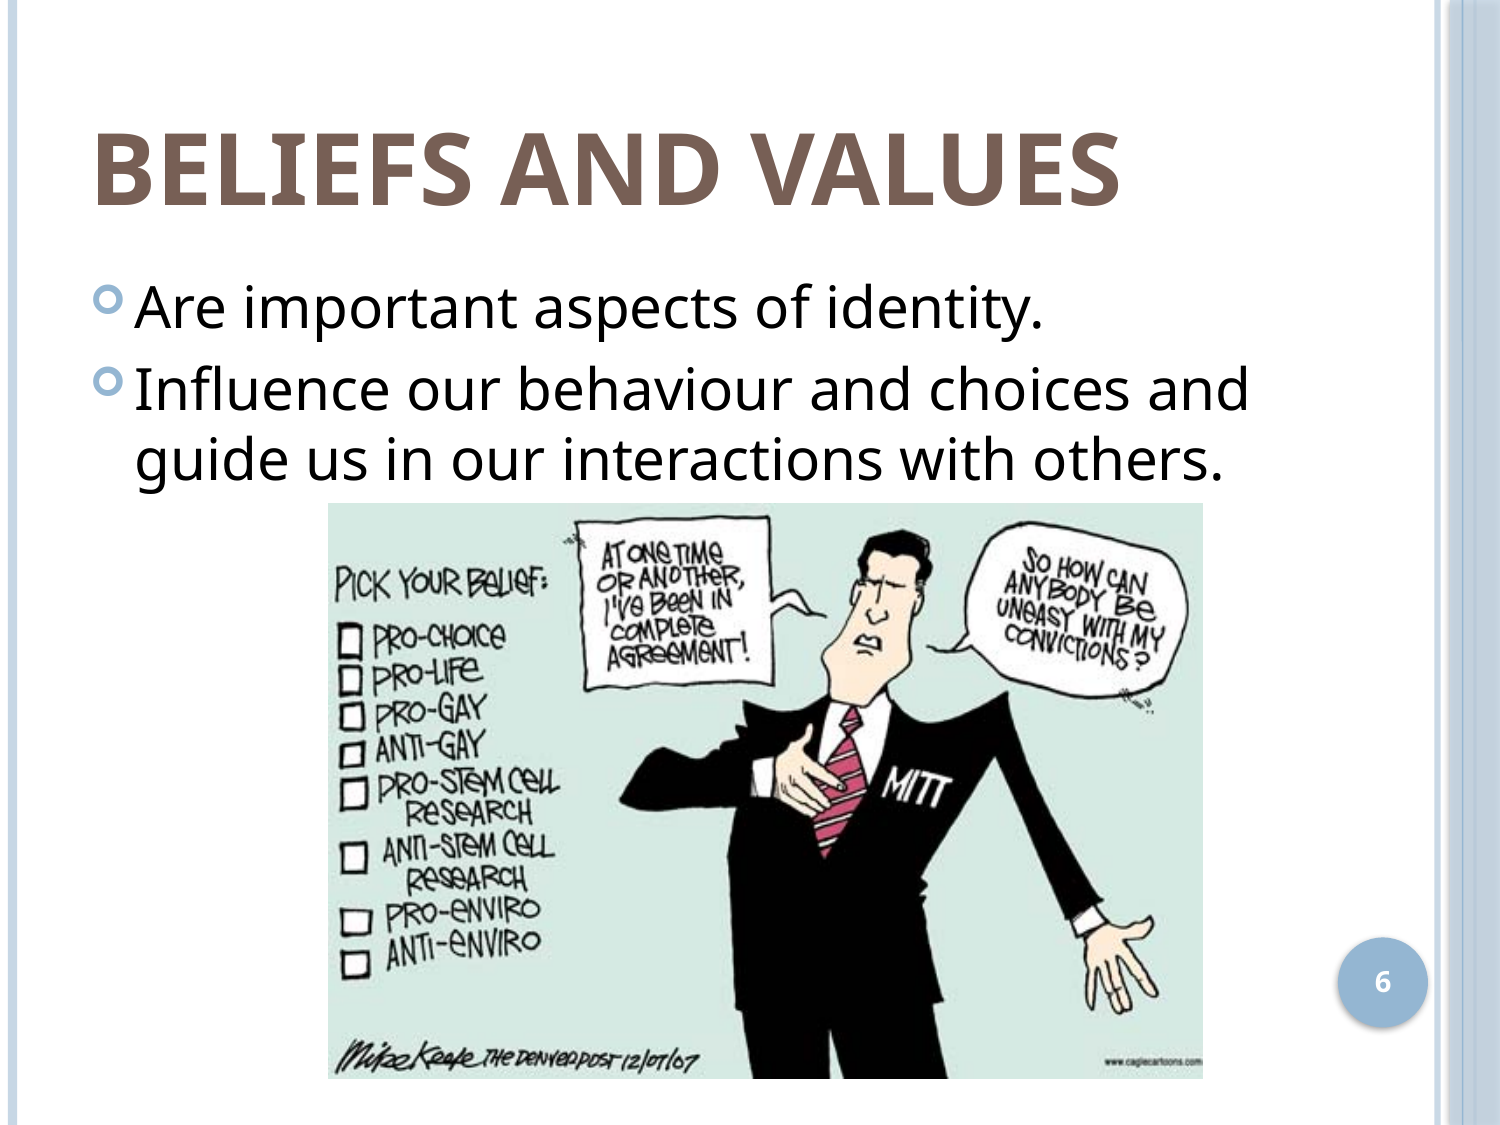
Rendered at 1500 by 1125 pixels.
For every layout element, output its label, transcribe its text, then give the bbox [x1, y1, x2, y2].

picture [327, 503, 1204, 1079]
title Beliefs and Values [75, 45, 1300, 233]
slide_number 6 [1333, 940, 1434, 1027]
list Are important aspects of identity. Influence our behaviour and choices and guide us in our interactions with others. [75, 262, 1300, 1062]
